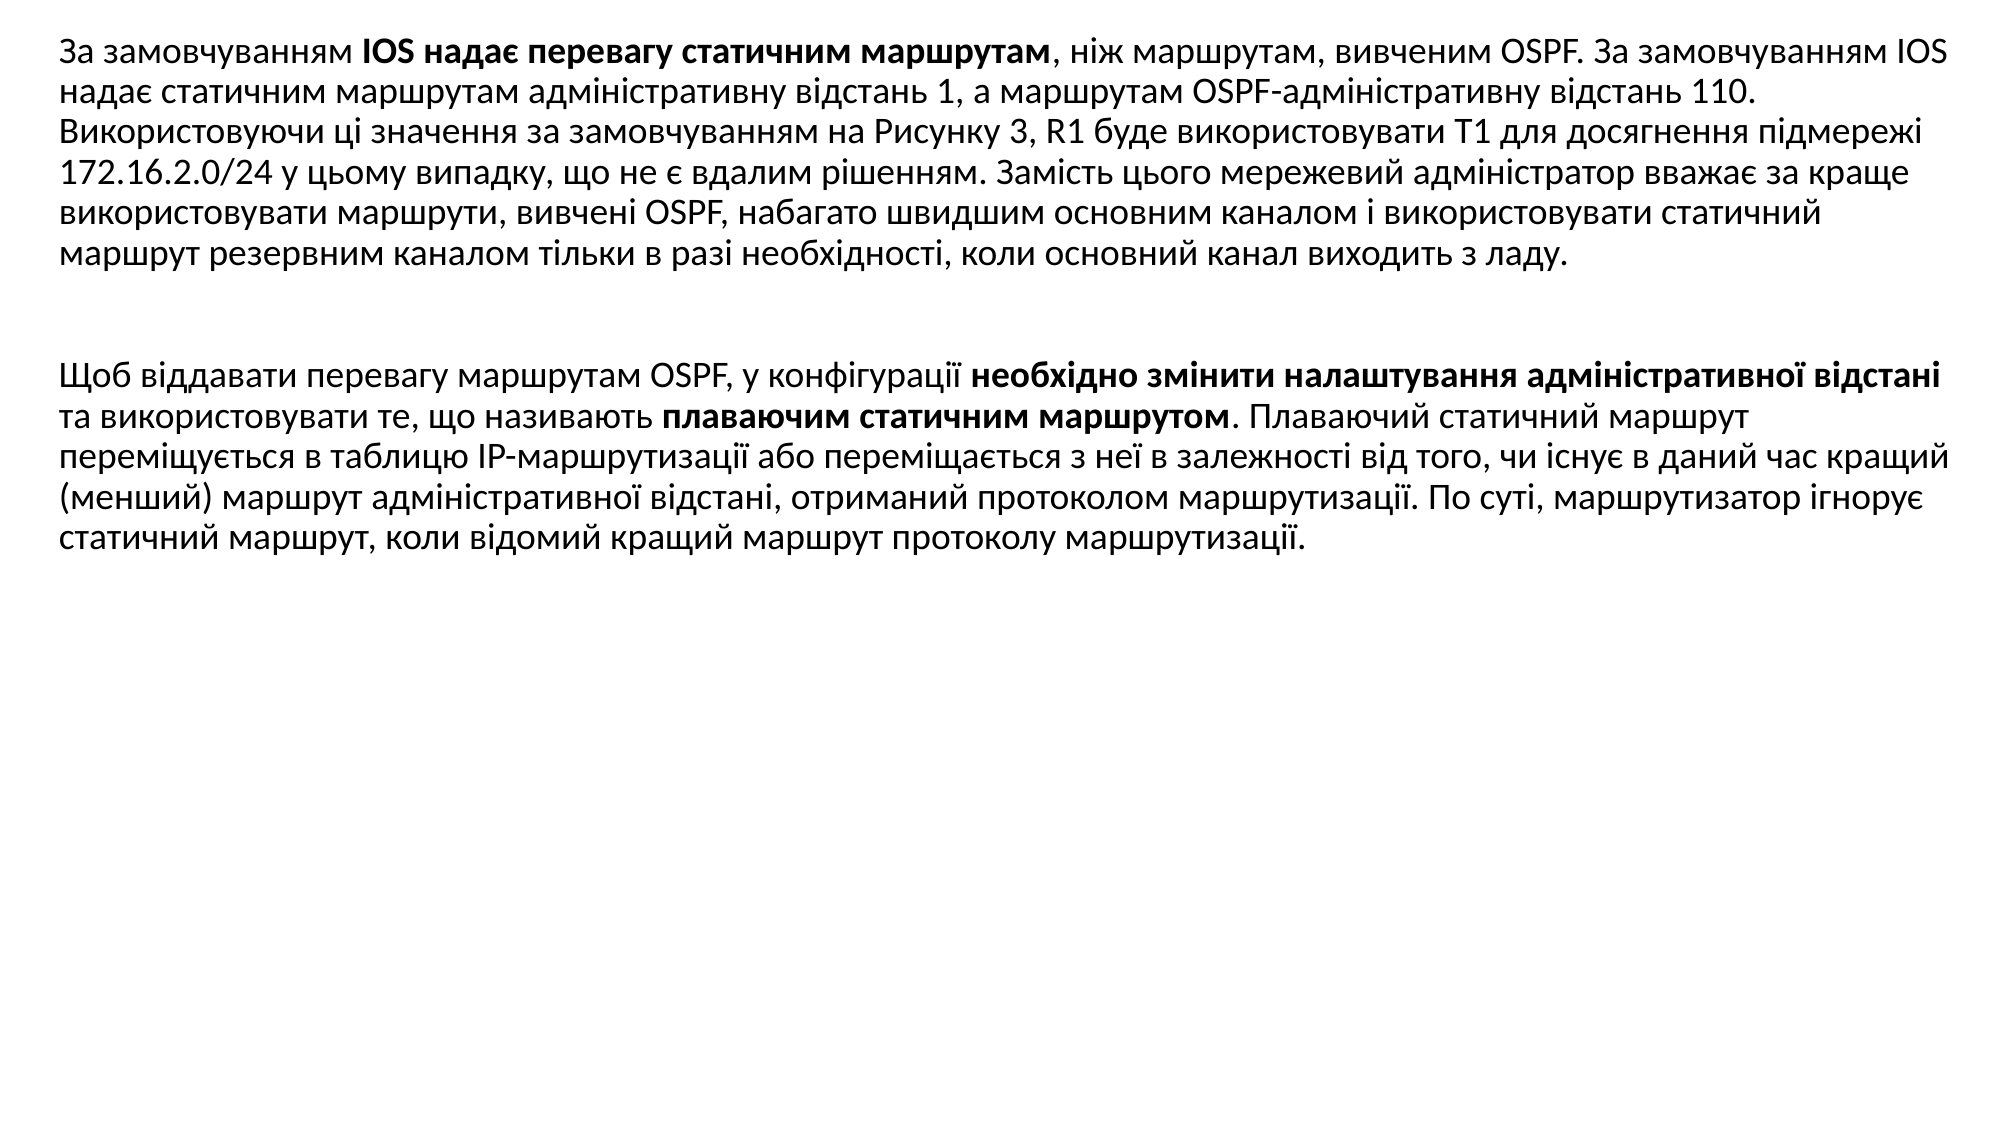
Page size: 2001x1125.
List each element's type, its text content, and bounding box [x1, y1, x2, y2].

list За замовчуванням IOS надає перевагу статичним маршрутам, ніж маршрутам, вивченим OSPF. За замовчуванням IOS надає статичним маршрутам адміністративну відстань 1, а маршрутам OSPF-адміністративну відстань 110. Використовуючи ці значення за замовчуванням на Рисунку 3, R1 буде використовувати T1 для досягнення підмережі 172.16.2.0/24 у цьому випадку, що не є вдалим рішенням. Замість цього мережевий адміністратор вважає за краще використовувати маршрути, вивчені OSPF, набагато швидшим основним каналом і використовувати статичний маршрут резервним каналом тільки в разі необхідності, коли основний канал виходить з ладу. Щоб віддавати перевагу маршрутам OSPF, у конфігурації необхідно змінити налаштування адміністративної відстані та використовувати те, що називають плаваючим статичним маршрутом. Плаваючий статичний маршрут переміщується в таблицю IP-маршрутизації або переміщається з неї в залежності від того, чи існує в даний час кращий (менший) маршрут адміністративної відстані, отриманий протоколом маршрутизації. По суті, маршрутизатор ігнорує статичний маршрут, коли відомий кращий маршрут протоколу маршрутизації. [43, 23, 1975, 1108]
